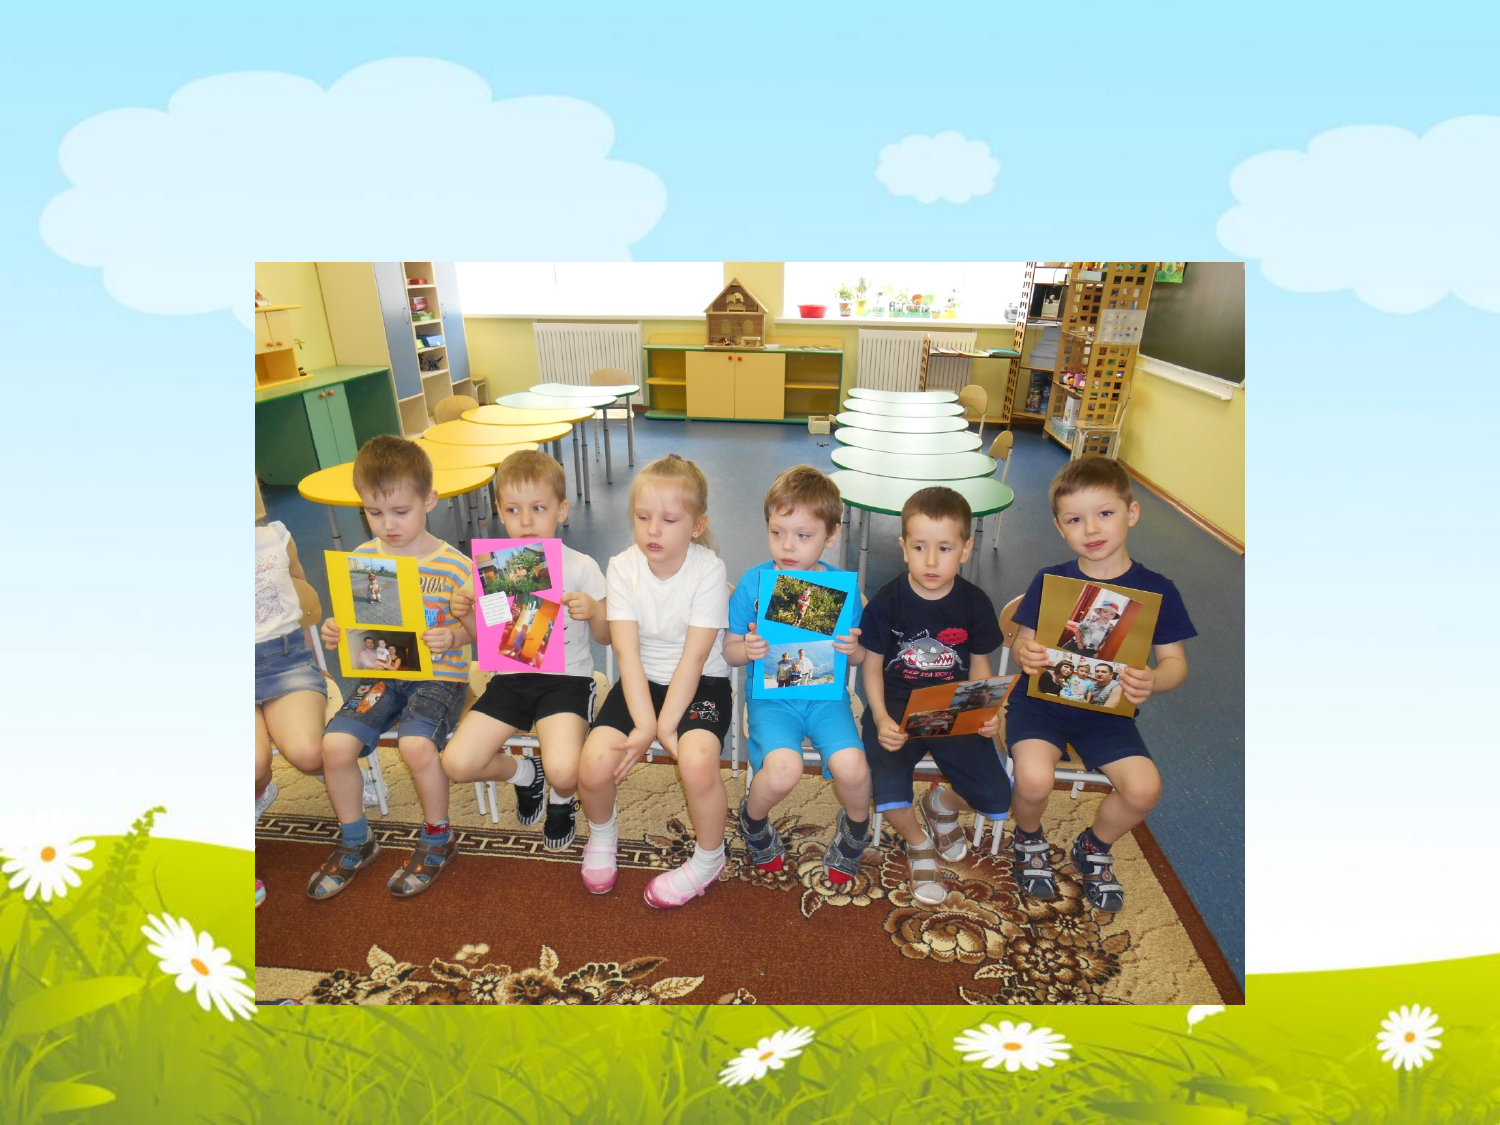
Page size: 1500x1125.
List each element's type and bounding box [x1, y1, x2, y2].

list [254, 262, 1246, 1006]
picture [0, 0, 1500, 1125]
